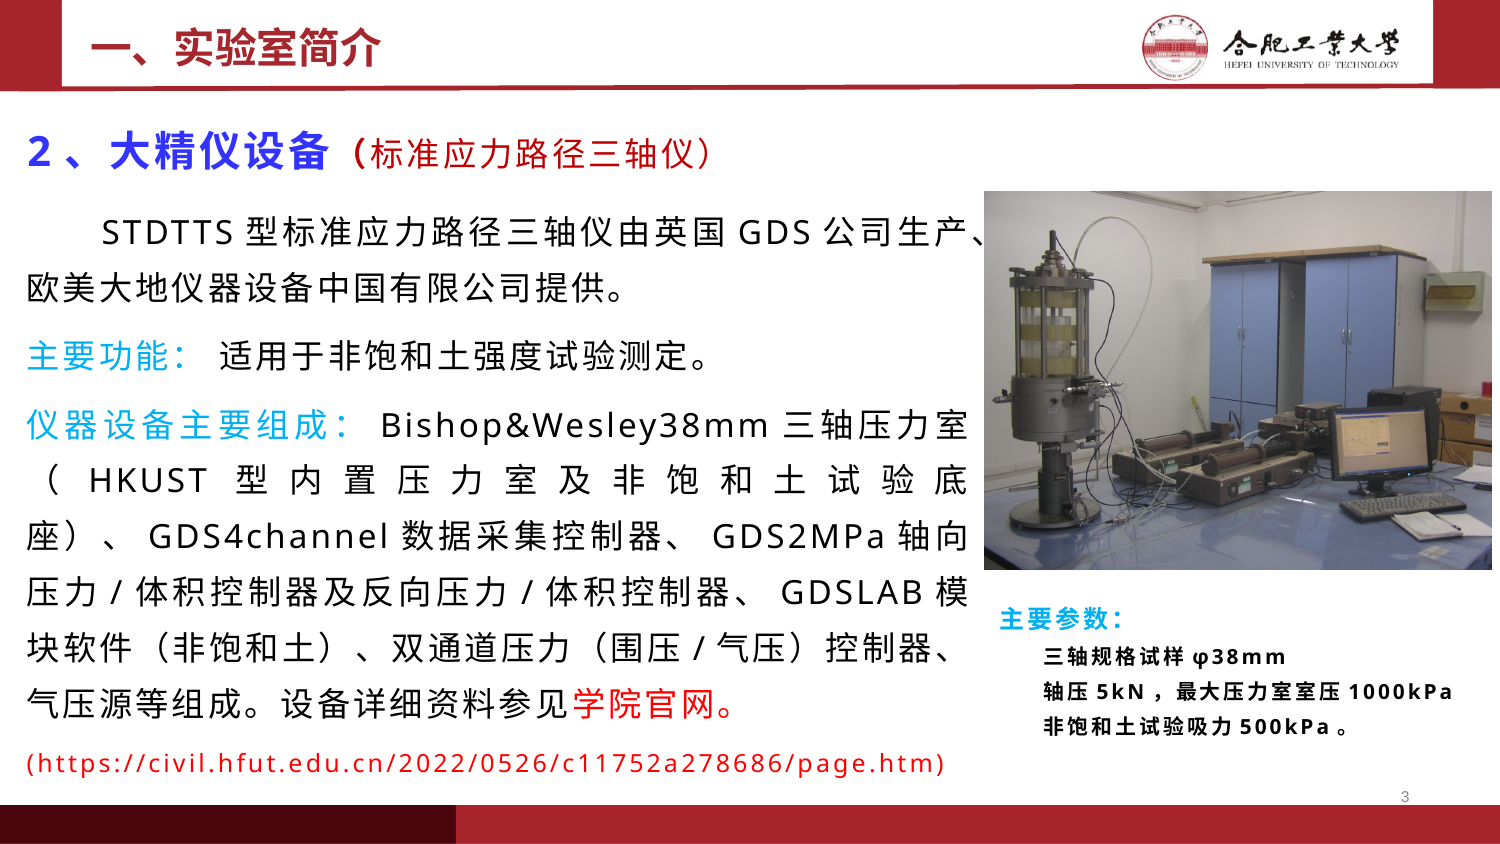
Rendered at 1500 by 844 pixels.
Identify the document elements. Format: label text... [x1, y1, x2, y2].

picture [1223, 23, 1399, 68]
title 一、实验室简介 [75, 12, 1032, 80]
picture [1141, 13, 1209, 81]
picture [984, 191, 1492, 570]
list 2、大精仪设备（标准应力路径三轴仪） STDTTS型标准应力路径三轴仪由英国GDS公司生产、欧美大地仪器设备中国有限公司提供。 主要功能： 适用于非饱和土强度试验测定。 仪器设备主要组成：Bishop&Wesley38mm三轴压力室（HKUST型内置压力室及非饱和土试验底座）、GDS4channel数据采集控制器、GDS2MPa轴向压力/体积控制器及反向压力/体积控制器、GDSLAB模块软件（非饱和土）、双通道压力（围压/气压）控制器、气压源等组成。设备详细资料参见学院官网。 (https://civil.hfut.edu.cn/2022/0526/c11752a278686/page.htm) [11, 101, 987, 677]
text_box 主要参数： 三轴规格试样φ38mm 轴压5kN，最大压力室室压1000kPa 非饱和土试验吸力500kPa。 [984, 584, 1473, 763]
